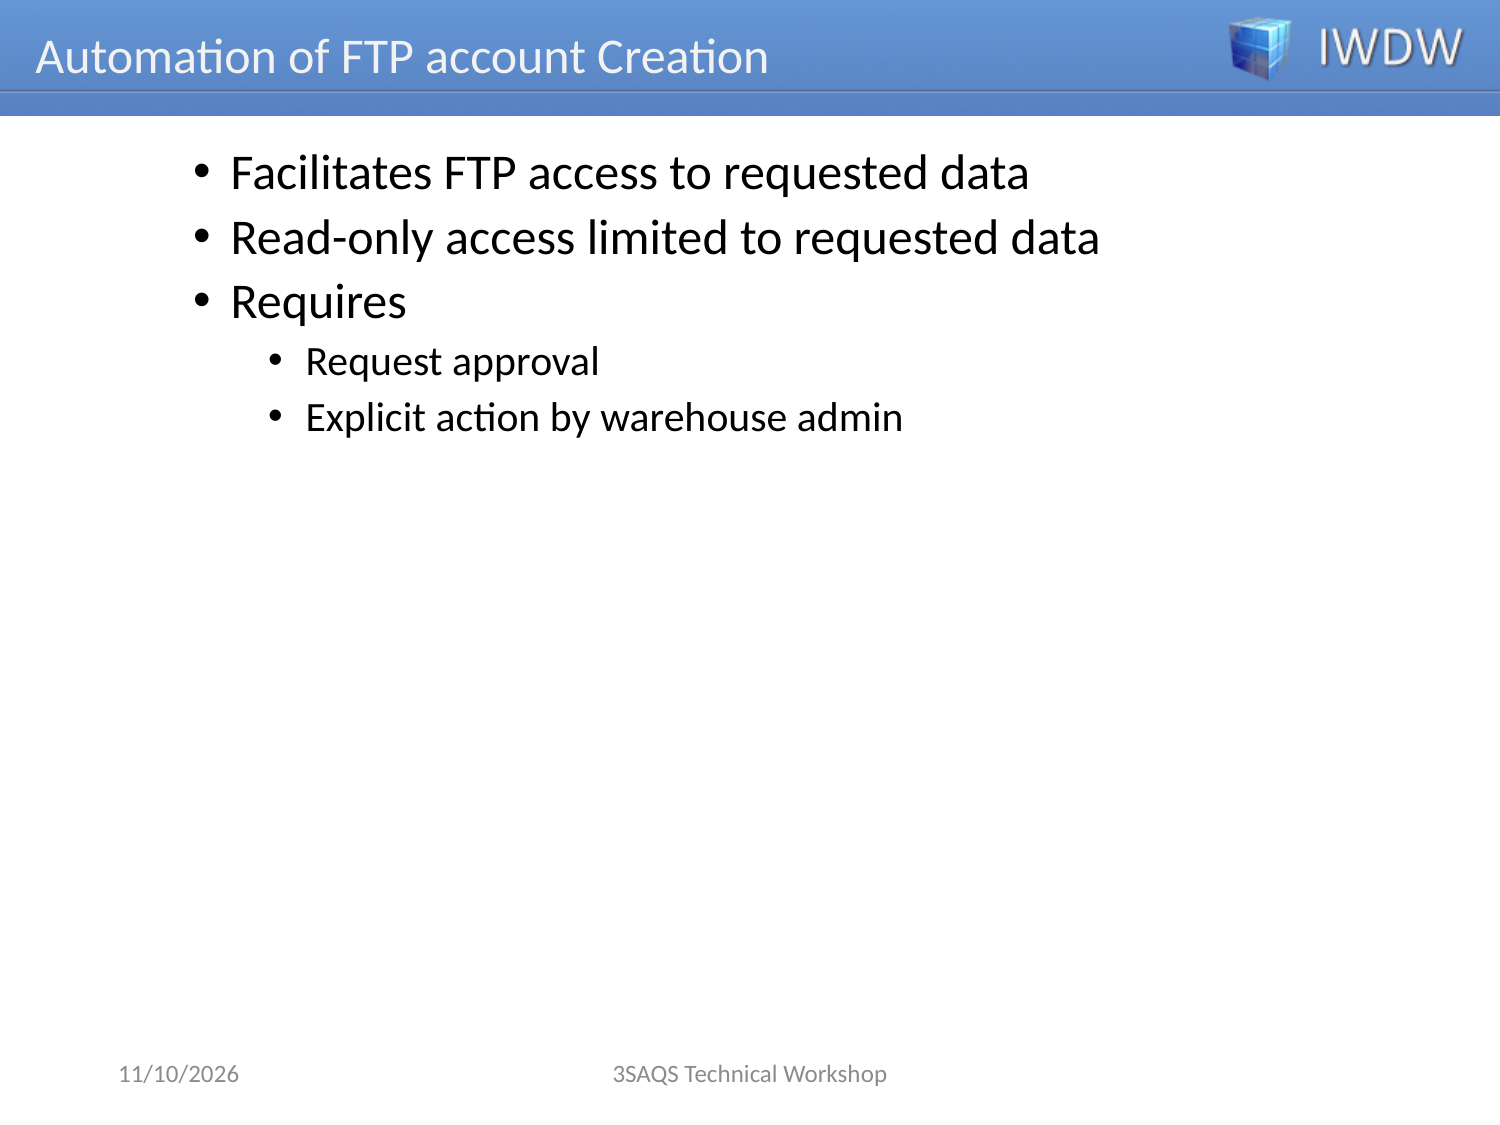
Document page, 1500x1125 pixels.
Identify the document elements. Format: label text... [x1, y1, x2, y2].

footer 3SAQS Technical Workshop [496, 1042, 1004, 1103]
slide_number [103, 1042, 441, 1103]
picture [0, 0, 1500, 116]
title Automation of FTP account Creation [20, 7, 1315, 109]
list Facilitates FTP access to requested data Read-only access limited to requested data Requires Request approval Explicit action by warehouse admin [103, 139, 1397, 1014]
